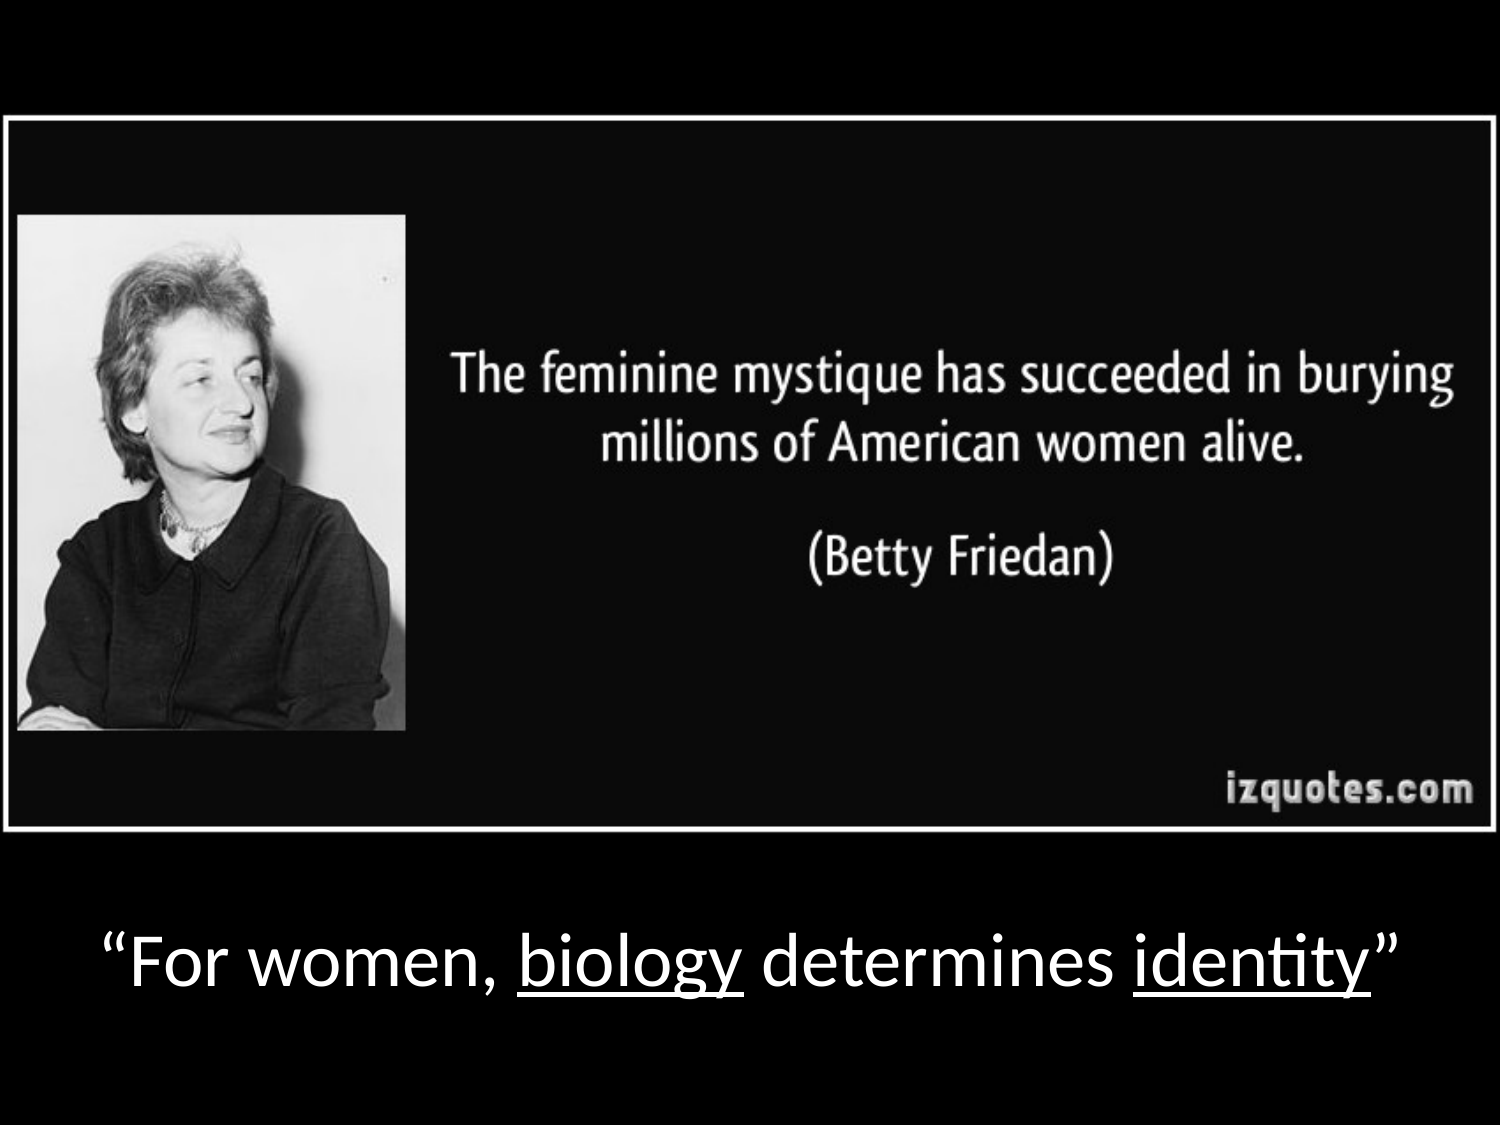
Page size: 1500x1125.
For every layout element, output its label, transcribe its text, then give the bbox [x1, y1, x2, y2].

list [0, 112, 1500, 837]
title “For women, biology determines identity” [75, 862, 1425, 1050]
